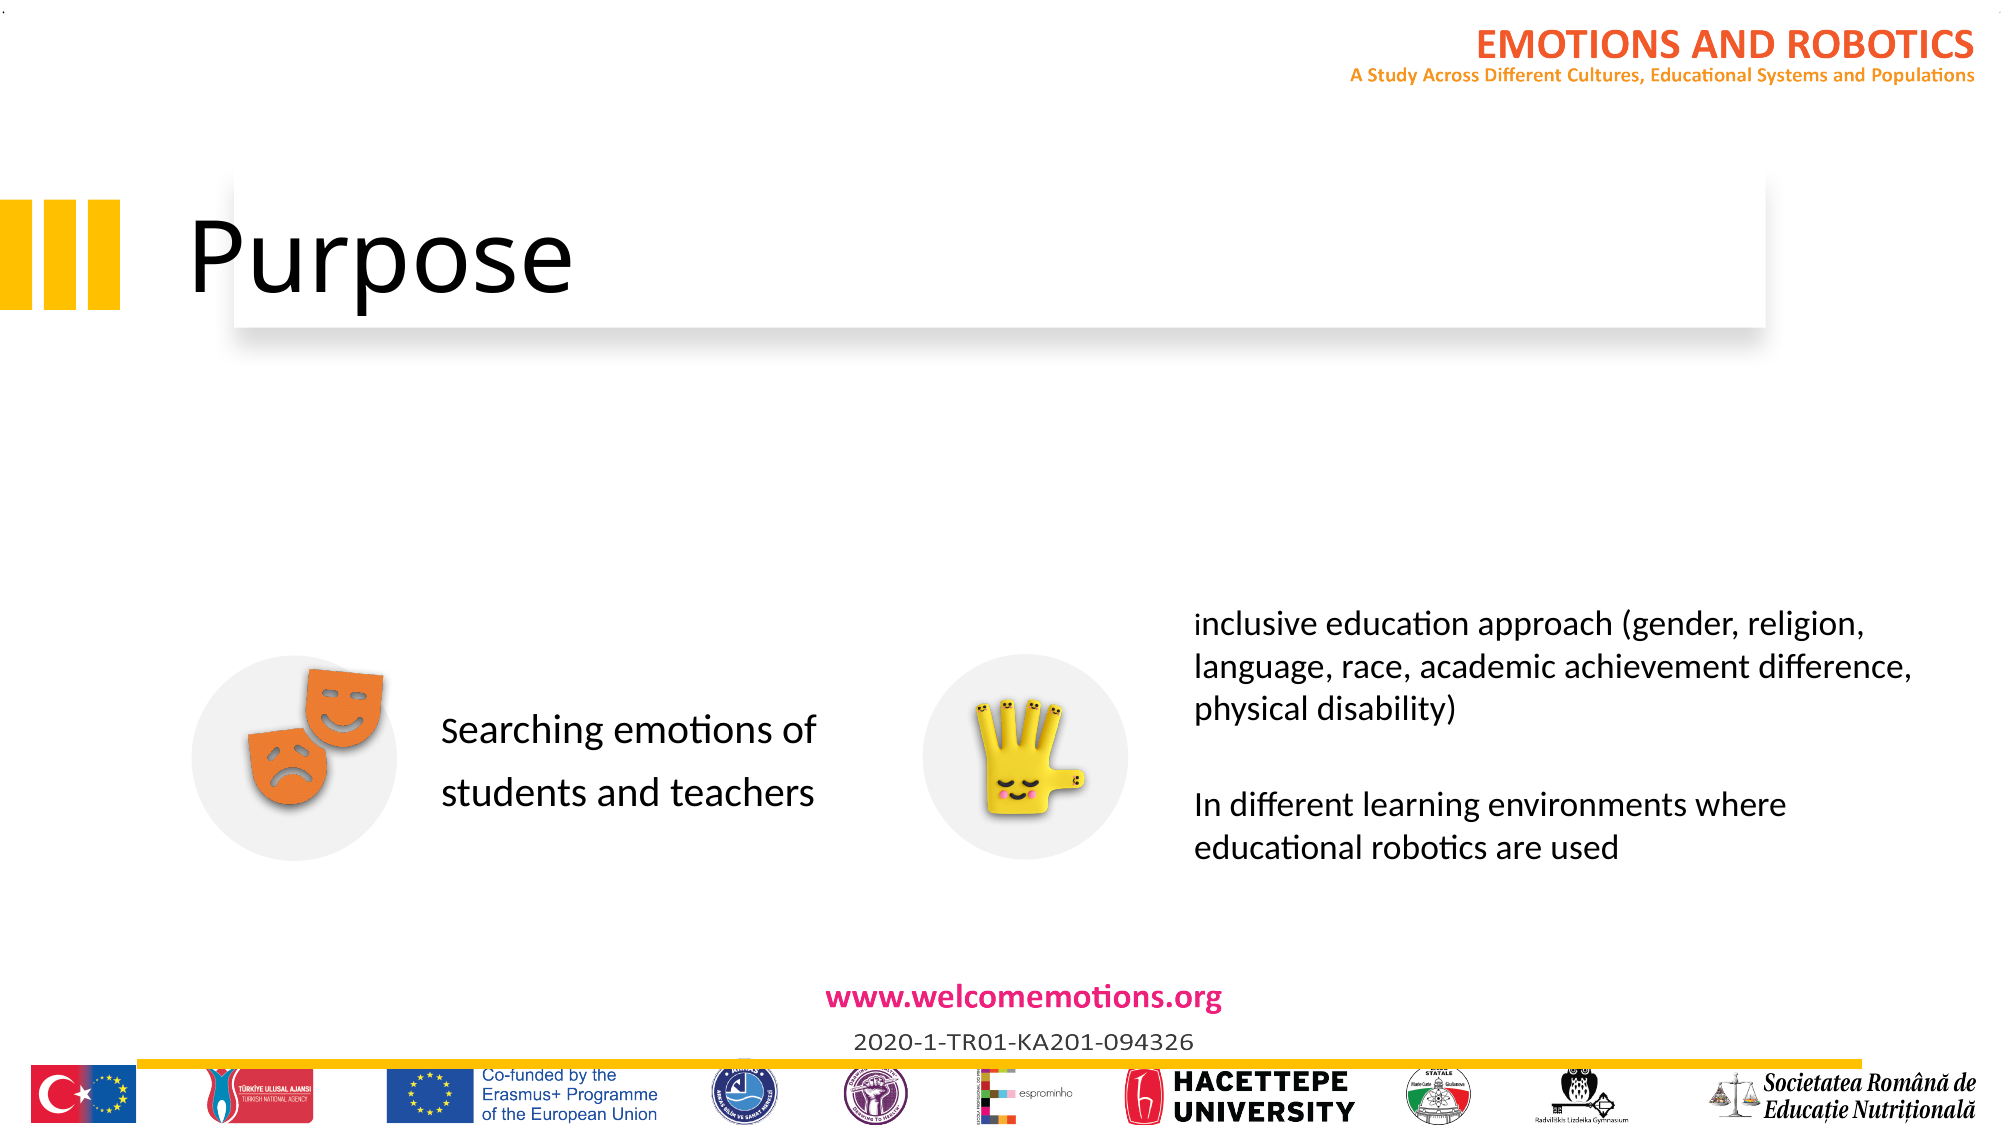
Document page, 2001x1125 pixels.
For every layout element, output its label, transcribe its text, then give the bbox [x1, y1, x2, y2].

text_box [0, 199, 120, 311]
title Purpose [171, 132, 1840, 388]
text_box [191, 605, 1955, 861]
picture [0, 0, 2001, 1125]
